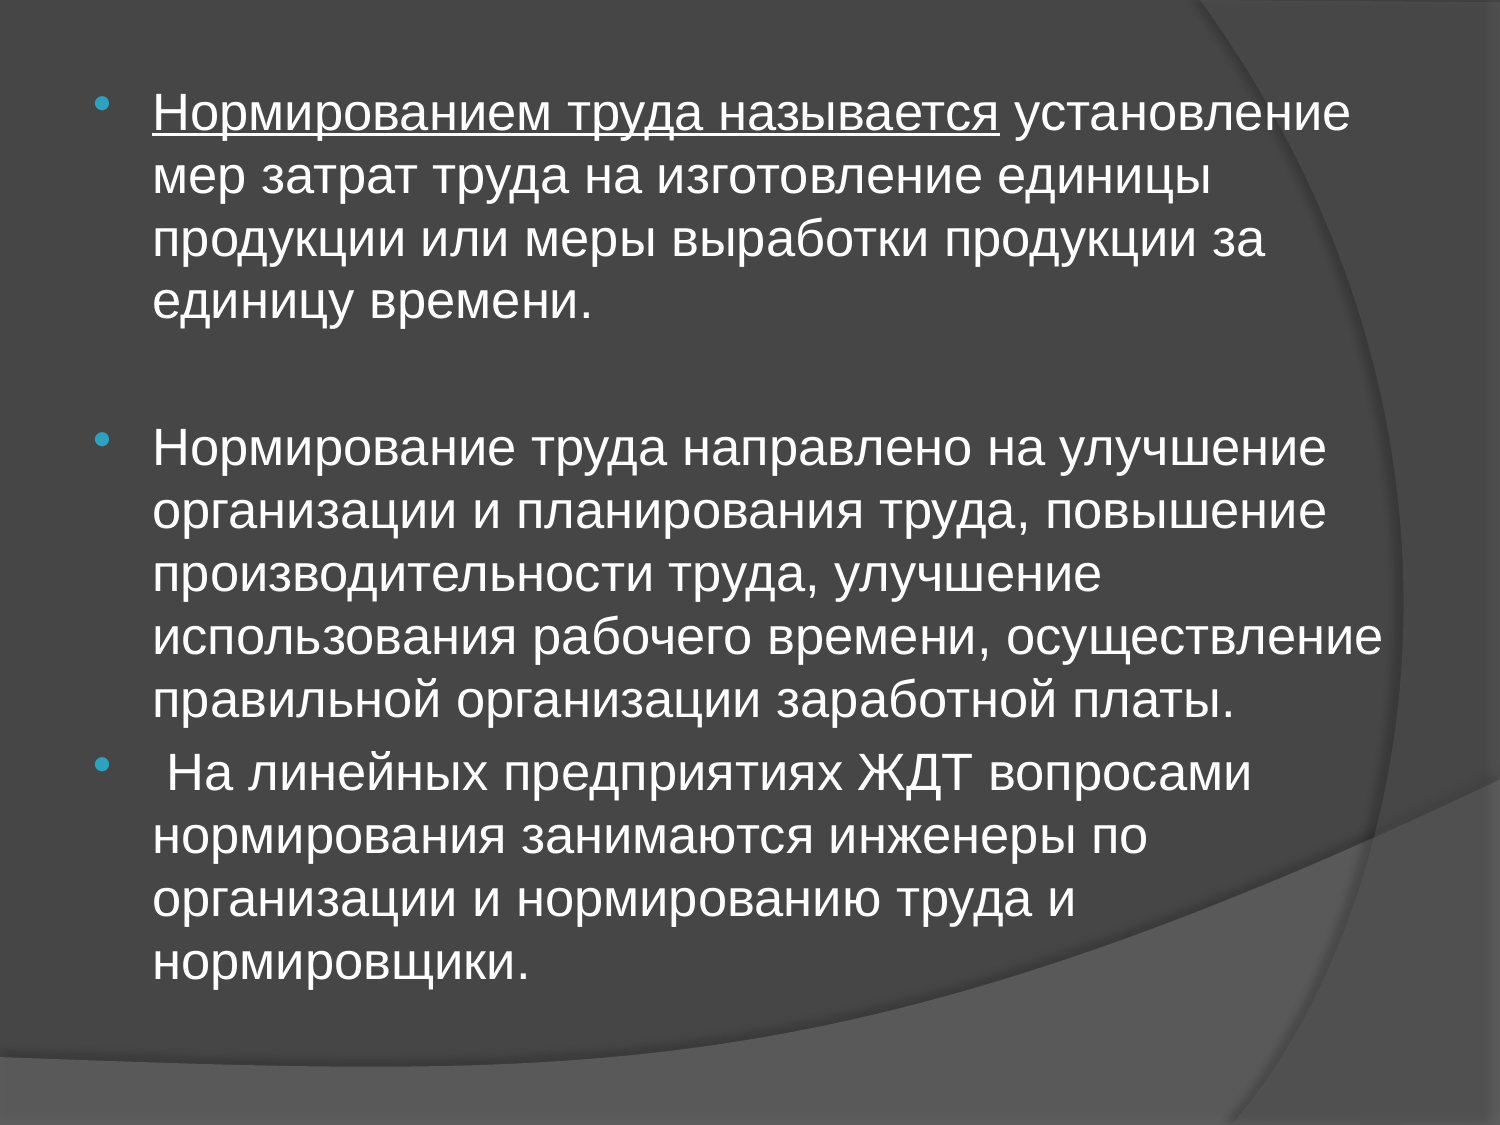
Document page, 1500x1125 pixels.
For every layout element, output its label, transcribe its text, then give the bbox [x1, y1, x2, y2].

list Нормированием труда называется установление мер затрат труда на изготовление единицы продукции или меры выработки продукции за единицу времени. Нормирование труда направлено на улучшение организации и планирования труда, повышение производительности труда, улучшение использования рабочего времени, осуществление правильной организации заработной платы. На линейных предприятиях ЖДТ вопросами нормирования занимаются инженеры по организации и нормированию труда и нормировщики. [75, 70, 1442, 1005]
